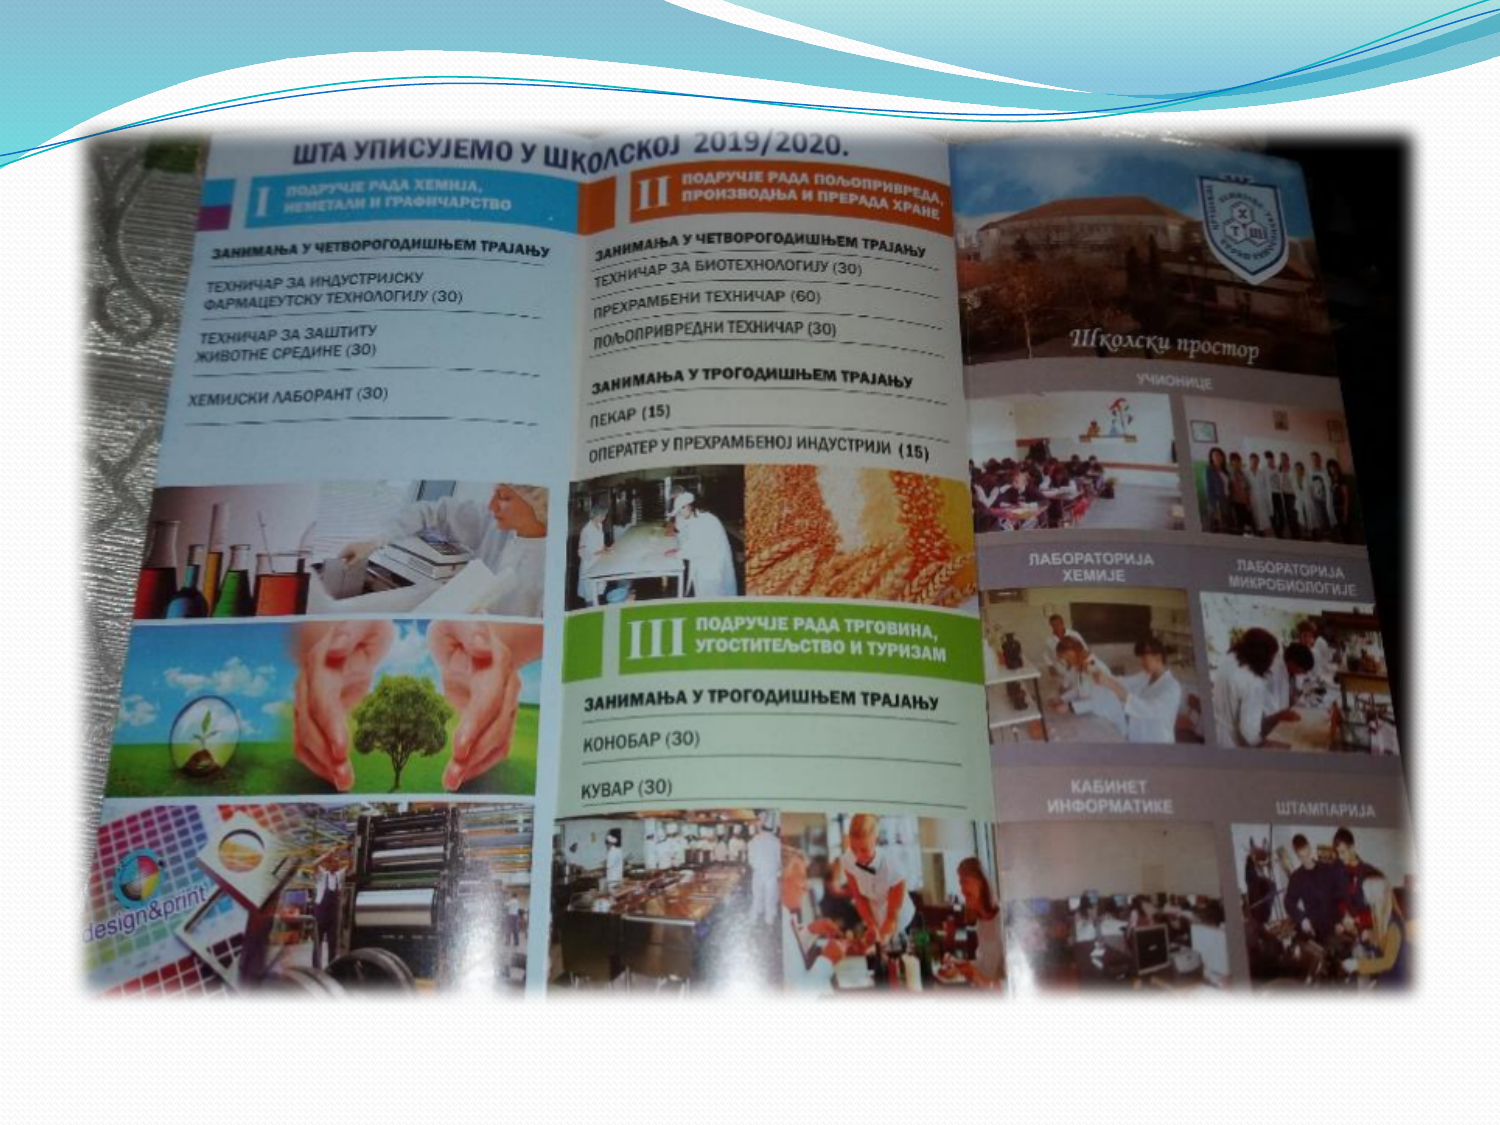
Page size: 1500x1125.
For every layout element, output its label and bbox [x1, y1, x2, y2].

picture [69, 118, 1431, 1007]
